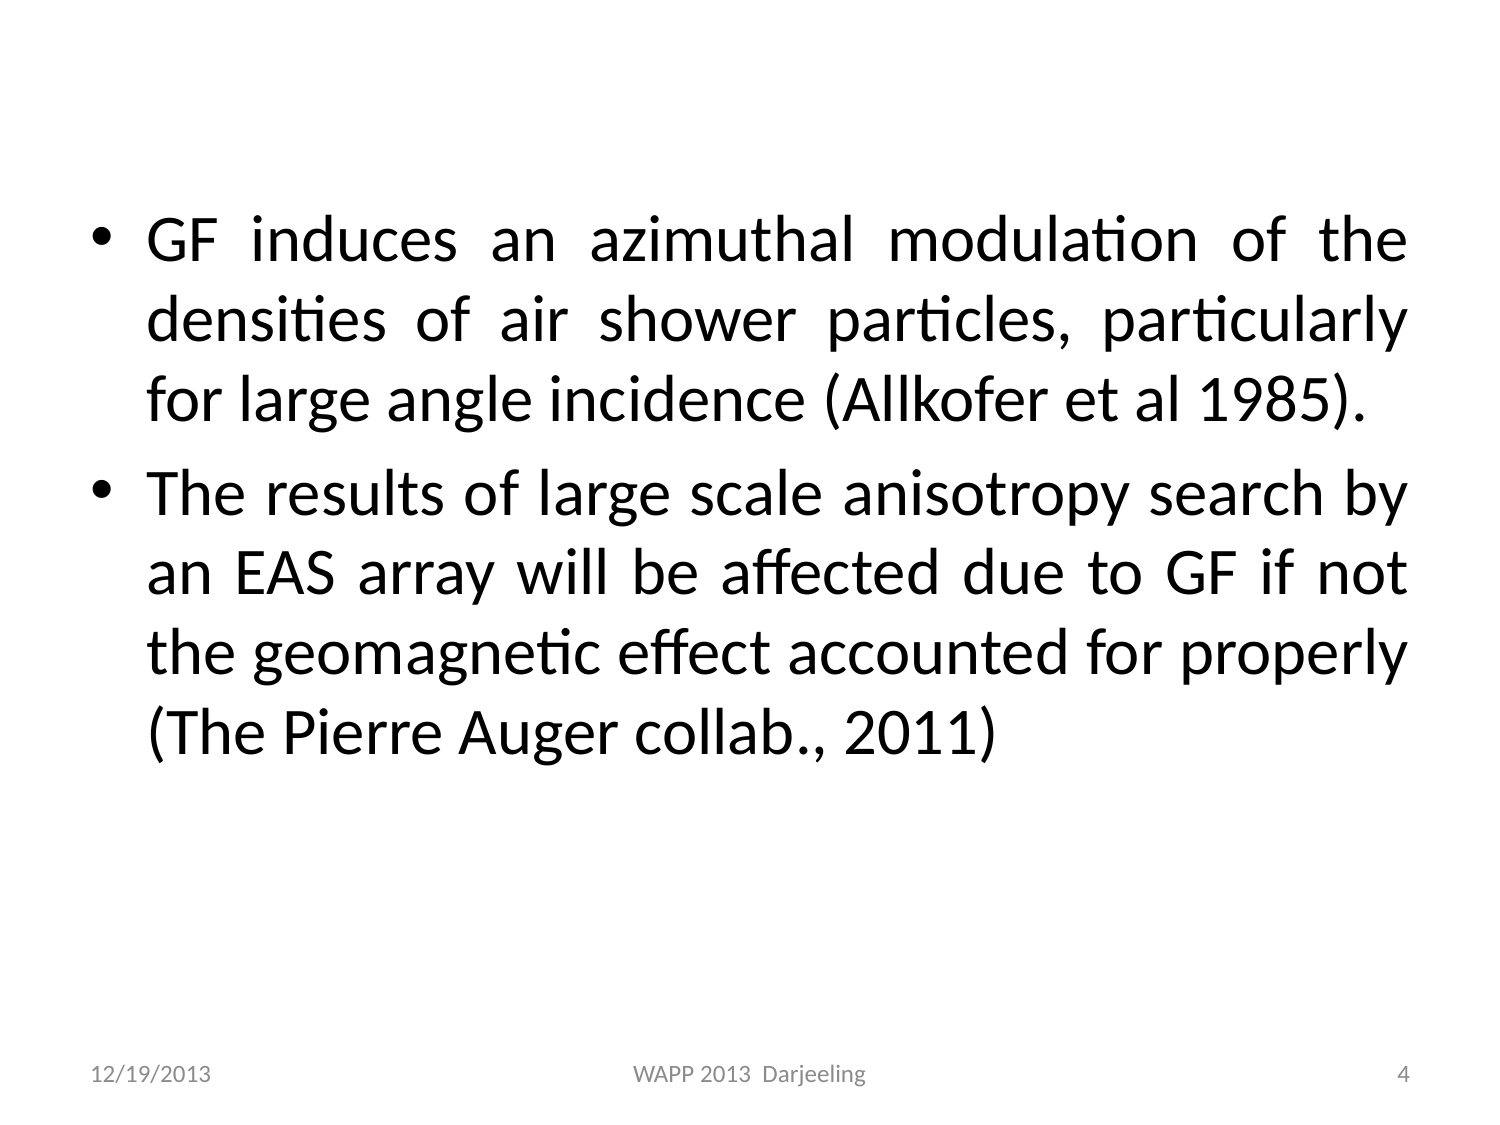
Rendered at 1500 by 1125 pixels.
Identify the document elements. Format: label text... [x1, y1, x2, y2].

footer WAPP 2013 Darjeeling [512, 1042, 988, 1103]
list GF induces an azimuthal modulation of the densities of air shower particles, particularly for large angle incidence (Allkofer et al 1985). The results of large scale anisotropy search by an EAS array will be affected due to GF if not the geomagnetic effect accounted for properly (The Pierre Auger collab., 2011) [75, 187, 1425, 1005]
slide_number 4 [1074, 1042, 1425, 1103]
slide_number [75, 1042, 425, 1103]
